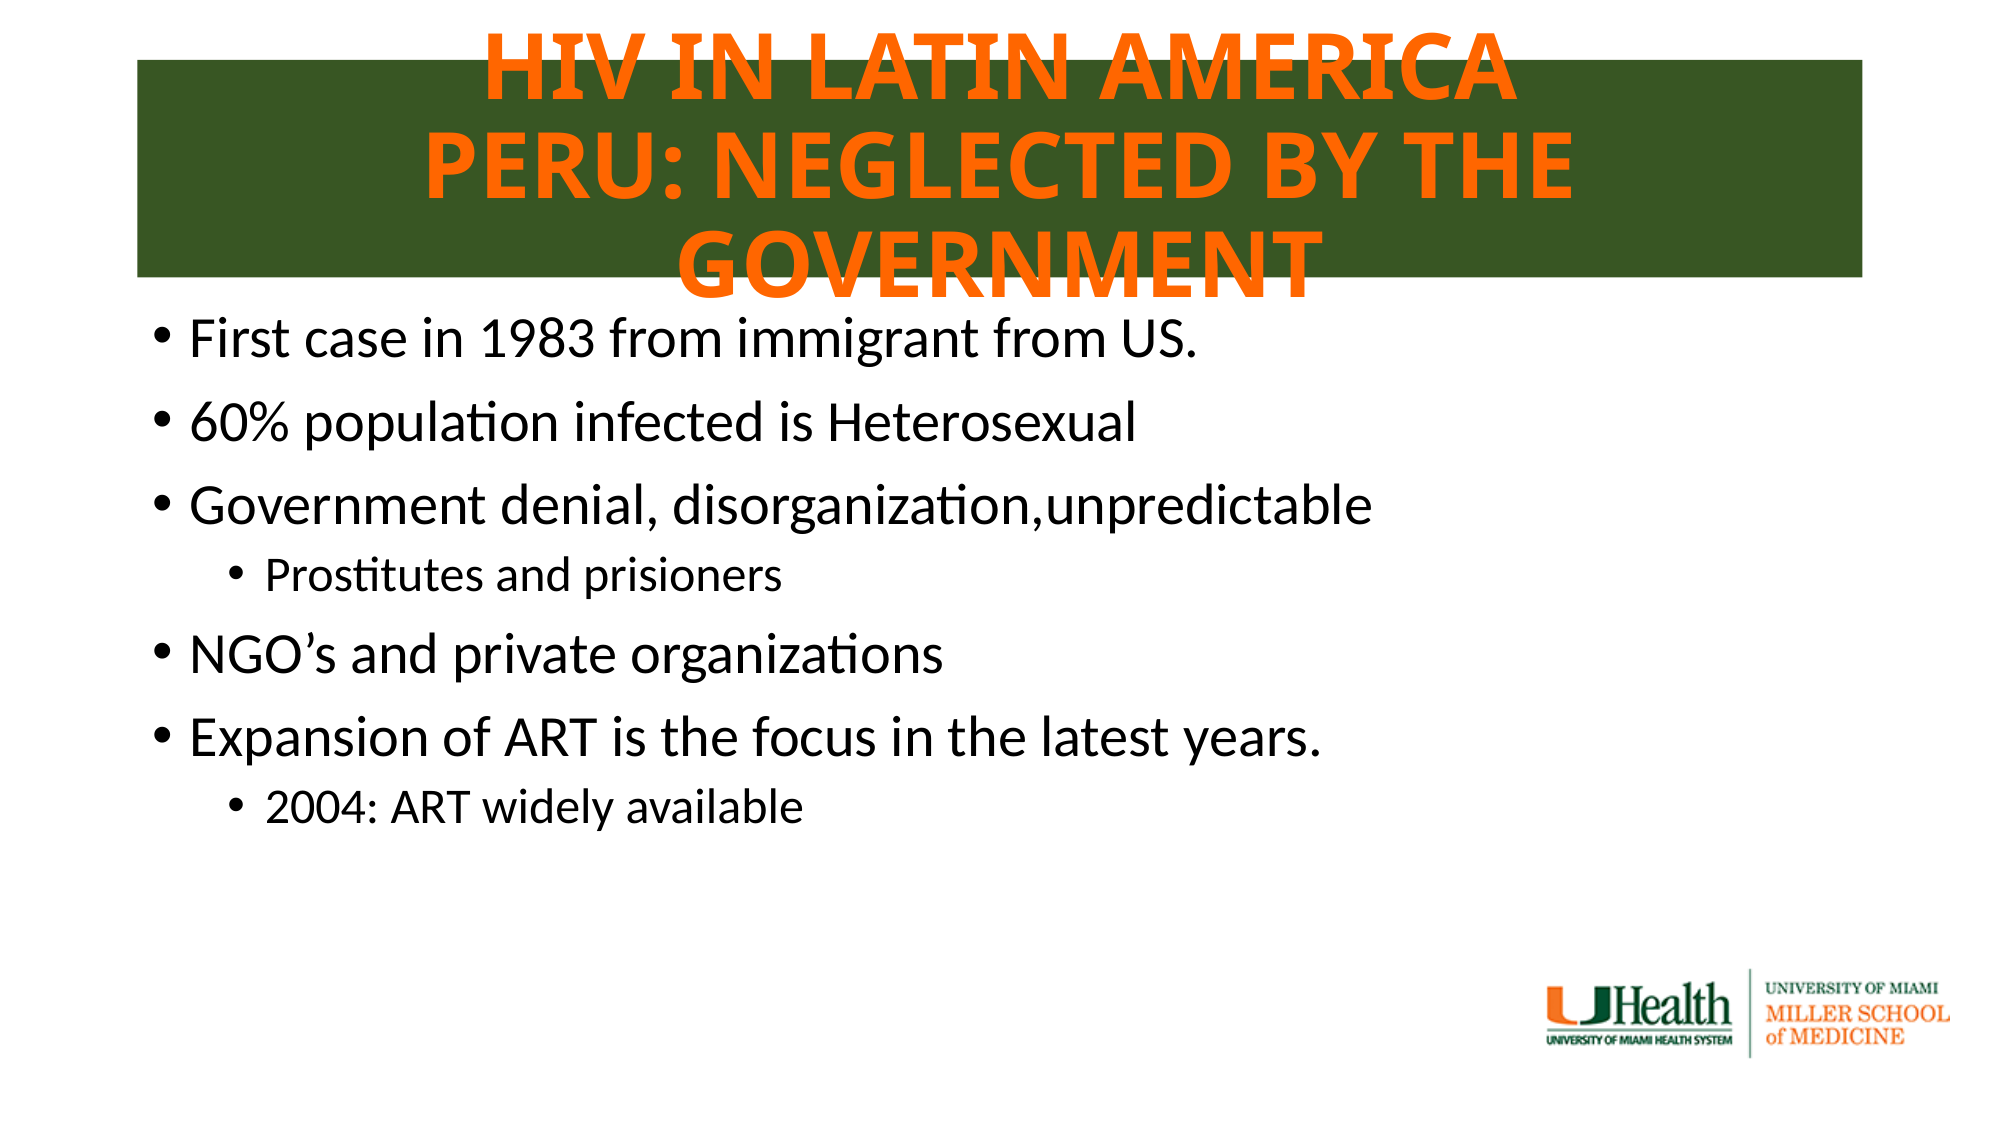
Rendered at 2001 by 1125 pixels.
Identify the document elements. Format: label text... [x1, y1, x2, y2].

title HIV IN LATIN AMERICA PERU: NEGLECTED BY THE GOVERNMENT [137, 59, 1863, 278]
picture [1546, 905, 1950, 1122]
list First case in 1983 from immigrant from US. 60% population infected is Heterosexual Government denial, disorganization,unpredictable Prostitutes and prisioners NGO’s and private organizations Expansion of ART is the focus in the latest years. 2004: ART widely available [137, 299, 1863, 1014]
